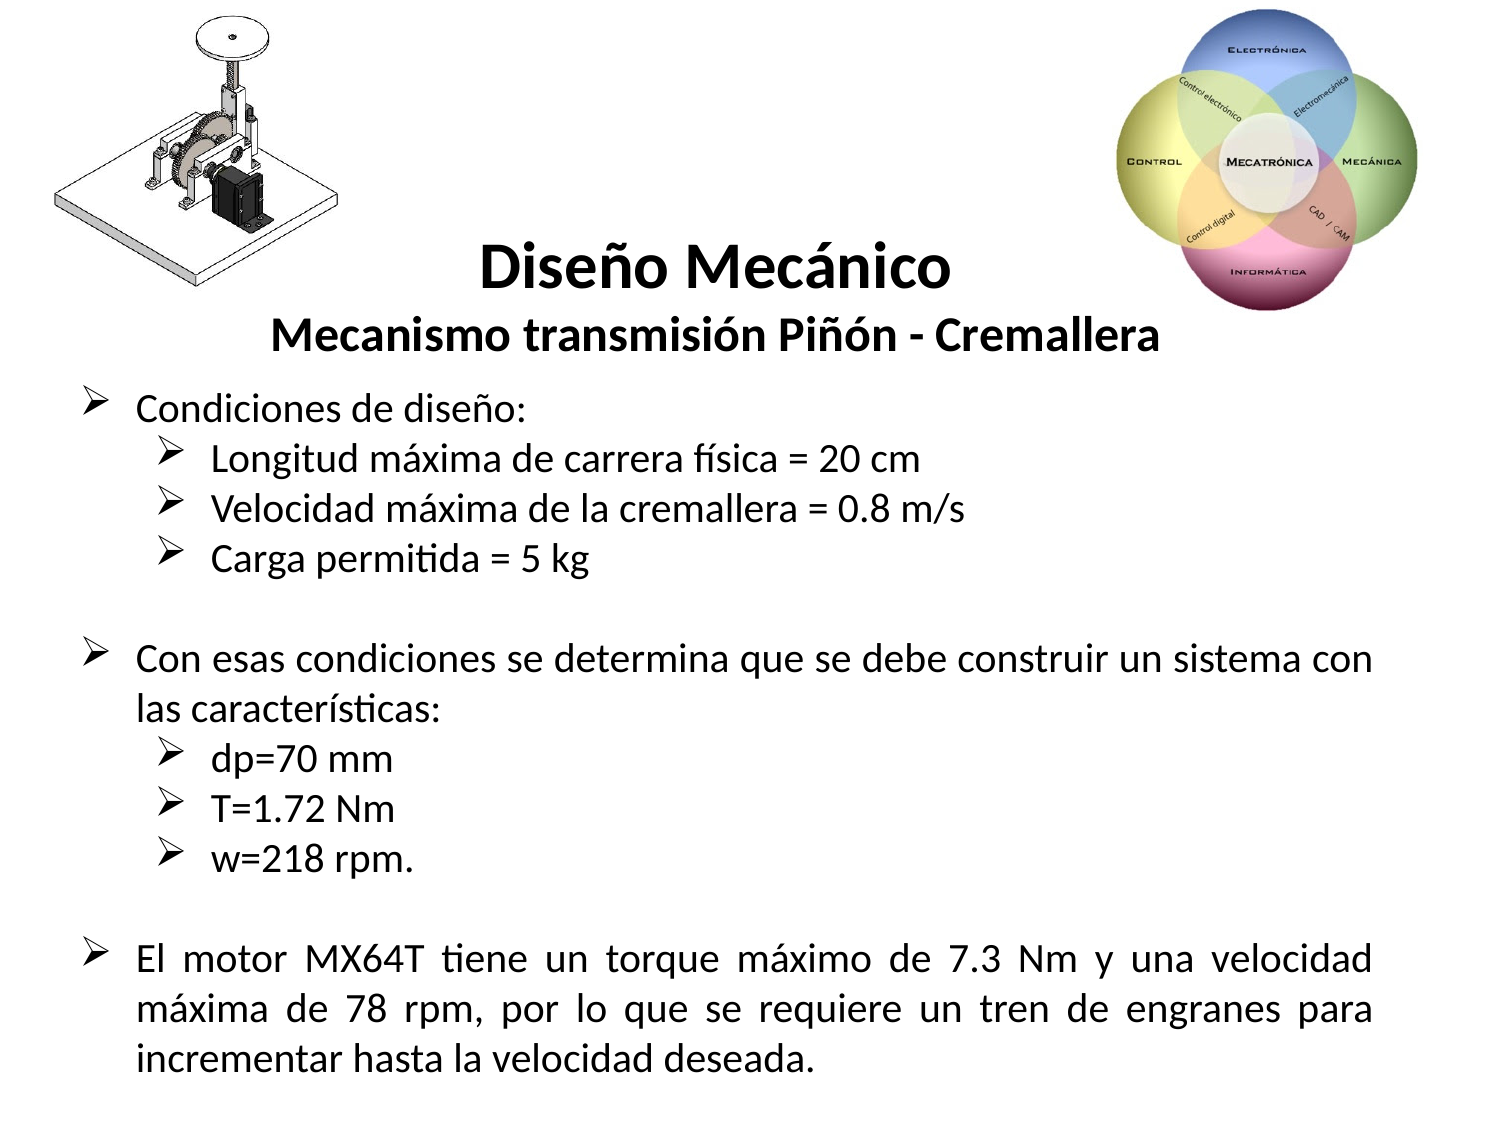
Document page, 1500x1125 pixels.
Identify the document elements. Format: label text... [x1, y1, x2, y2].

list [40, 0, 348, 304]
text_box Condiciones de diseño: Longitud máxima de carrera física = 20 cm Velocidad máxima de la cremallera = 0.8 m/s Carga permitida = 5 kg Con esas condiciones se determina que se debe construir un sistema con las características: dp=70 mm T=1.72 Nm w=218 rpm. El motor MX64T tiene un torque máximo de 7.3 Nm y una velocidad máxima de 78 rpm, por lo que se requiere un tren de engranes para incrementar hasta la velocidad deseada. [64, 373, 1389, 1125]
title Diseño Mecánico Mecanismo transmisión Piñón - Cremallera [41, 197, 1392, 386]
picture [1111, 6, 1424, 314]
